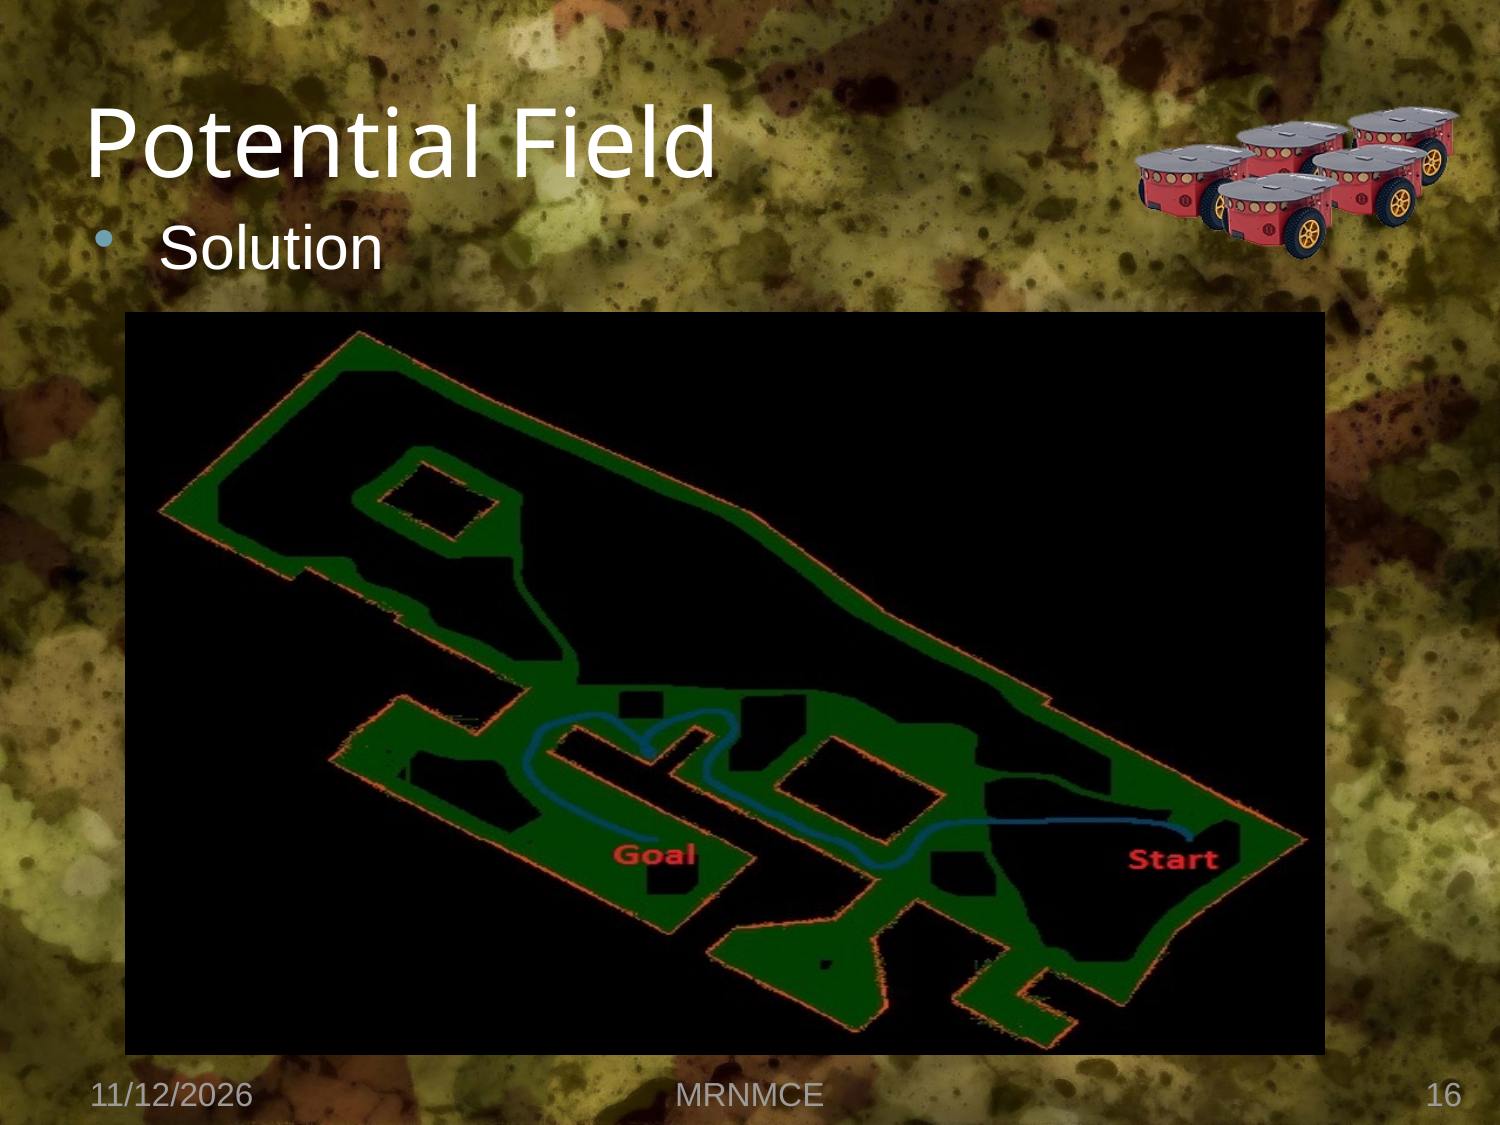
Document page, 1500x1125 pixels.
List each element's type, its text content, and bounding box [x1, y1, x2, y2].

slide_number 16 [1337, 1053, 1463, 1114]
list Solution [75, 200, 1300, 1005]
title Potential Field [75, 45, 1300, 200]
footer MRNMCE [512, 1066, 988, 1114]
picture [0, 0, 1500, 1125]
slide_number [75, 1053, 425, 1114]
